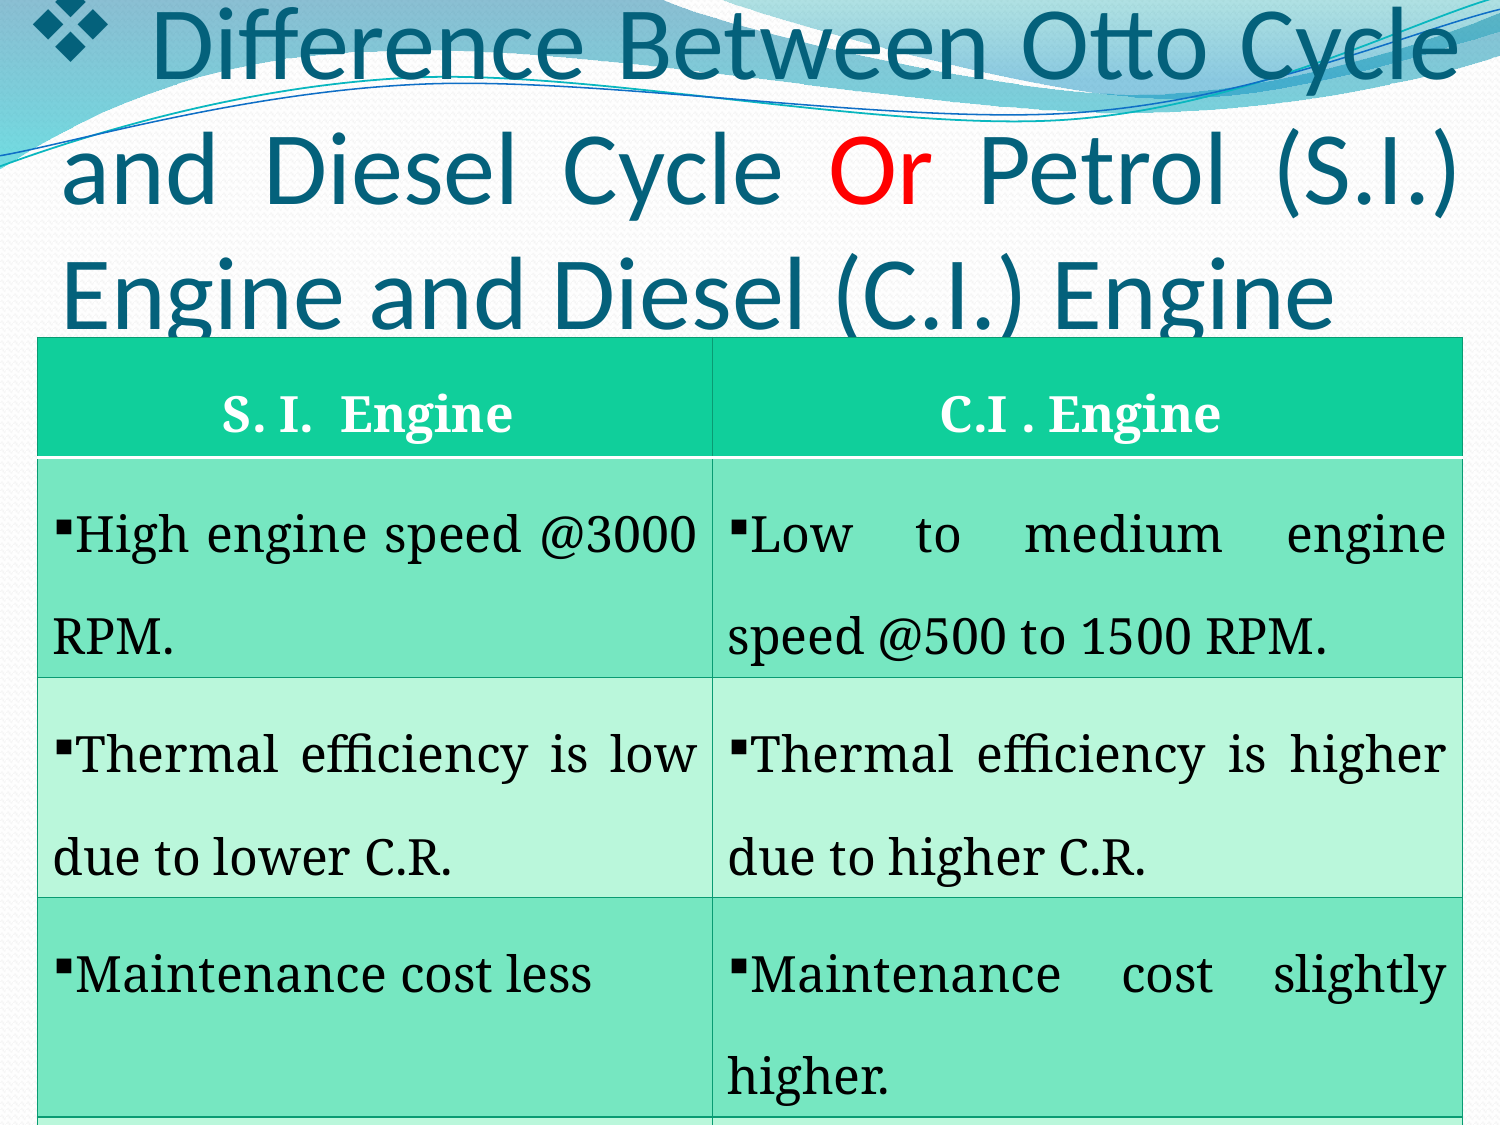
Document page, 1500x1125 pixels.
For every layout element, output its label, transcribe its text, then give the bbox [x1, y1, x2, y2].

table_cell Low to medium engine speed @500 to 1500 RPM. [713, 459, 1462, 677]
table_header S. I. Engine [38, 338, 712, 456]
table_cell Thermal efficiency is low due to lower C.R. [38, 678, 712, 897]
title Difference Between Otto Cycle and Diesel Cycle Or Petrol (S.I.) Engine and Diesel (C.I.) Engine [24, 24, 1463, 350]
table_cell Maintenance cost less [38, 898, 712, 1116]
table_cell Lighter in weight [38, 1118, 712, 1125]
table_header C.I . Engine [713, 338, 1462, 456]
table_cell Thermal efficiency is higher due to higher C.R. [713, 678, 1462, 897]
table_cell Heavier in weight [713, 1118, 1462, 1125]
table_cell Maintenance cost slightly higher. [713, 898, 1462, 1116]
table_cell High engine speed @3000 RPM. [38, 459, 712, 677]
